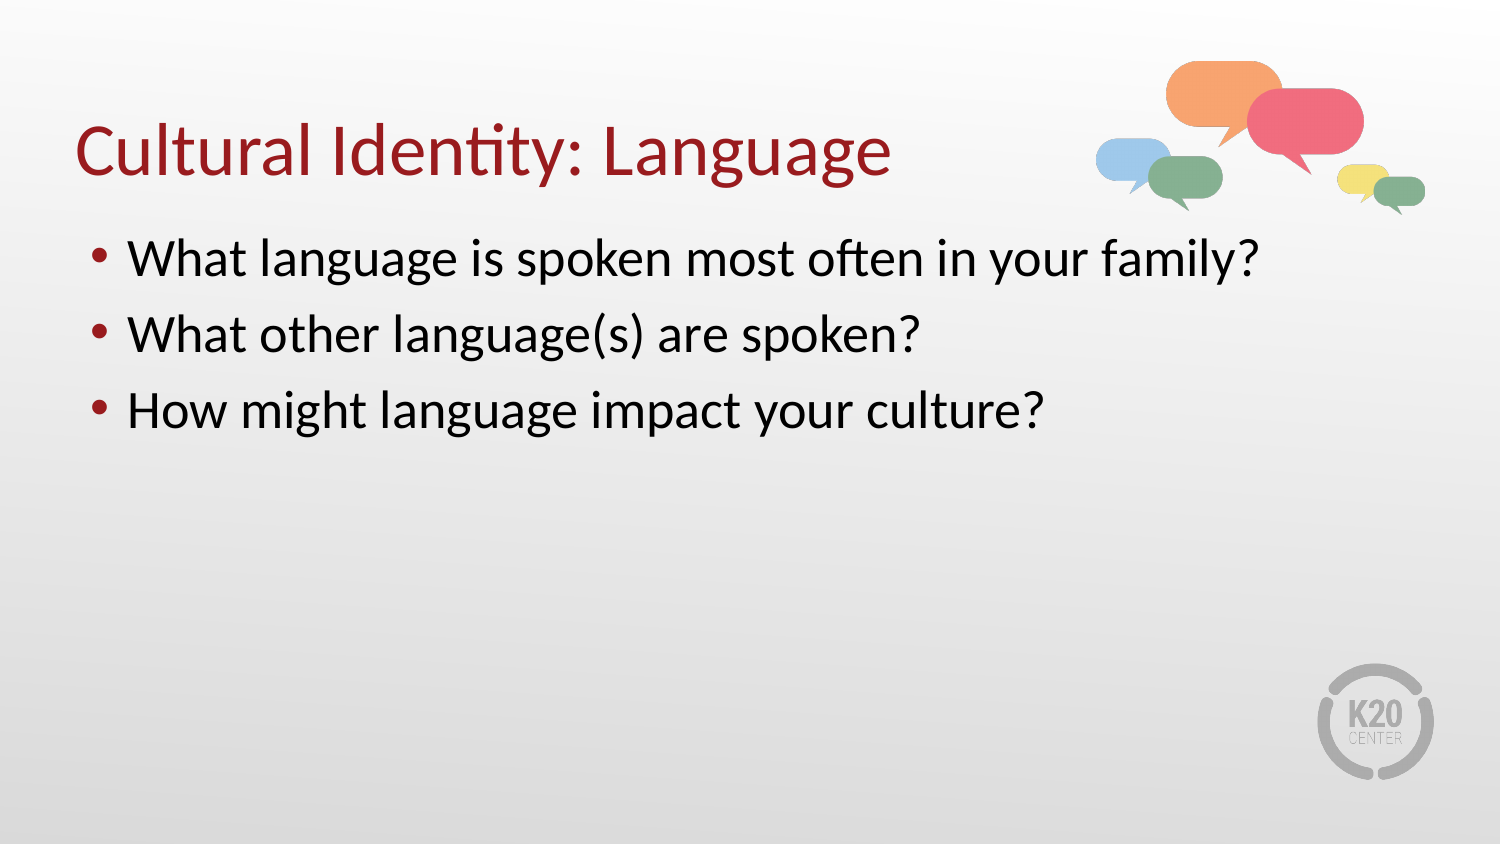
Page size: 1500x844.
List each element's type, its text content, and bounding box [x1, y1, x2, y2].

title Cultural Identity: Language [75, 50, 1425, 191]
list What language is spoken most often in your family? What other language(s) are spoken? How might language impact your culture? [75, 214, 1425, 779]
picture [1095, 61, 1426, 215]
